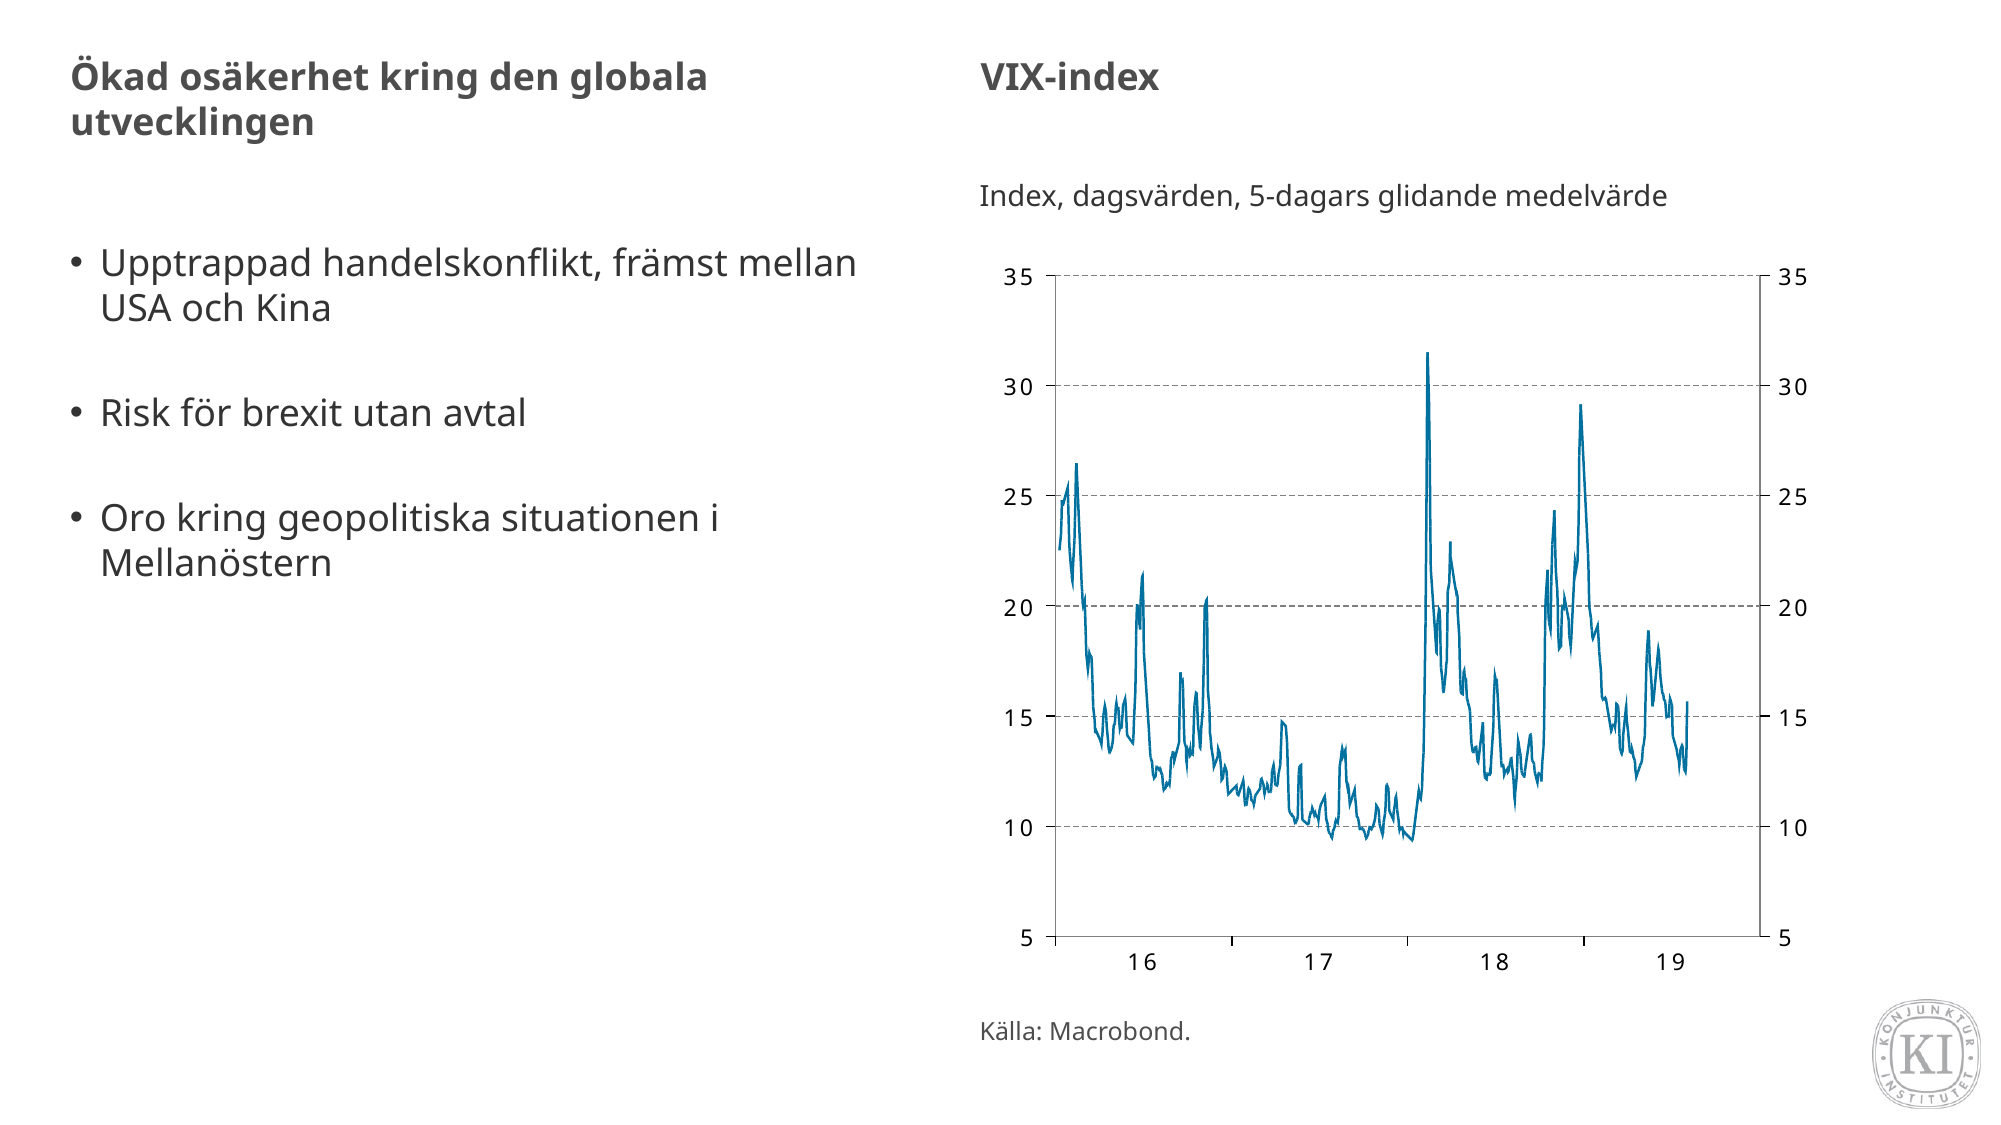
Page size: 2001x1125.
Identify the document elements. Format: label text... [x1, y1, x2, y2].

title Ökad osäkerhet kring den globala utvecklingen [55, 45, 938, 128]
list Källa: Macrobond. [964, 1008, 1848, 1106]
list Index, dagsvärden, 5-dagars glidande medelvärde [964, 137, 1848, 220]
picture [1872, 999, 1981, 1109]
list Upptrappad handelskonflikt, främst mellan USA och Kina Risk för brexit utan avtal Oro kring geopolitiska situationen i Mellanöstern [55, 231, 938, 1000]
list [974, 240, 1838, 991]
list VIX-index [965, 45, 1849, 129]
